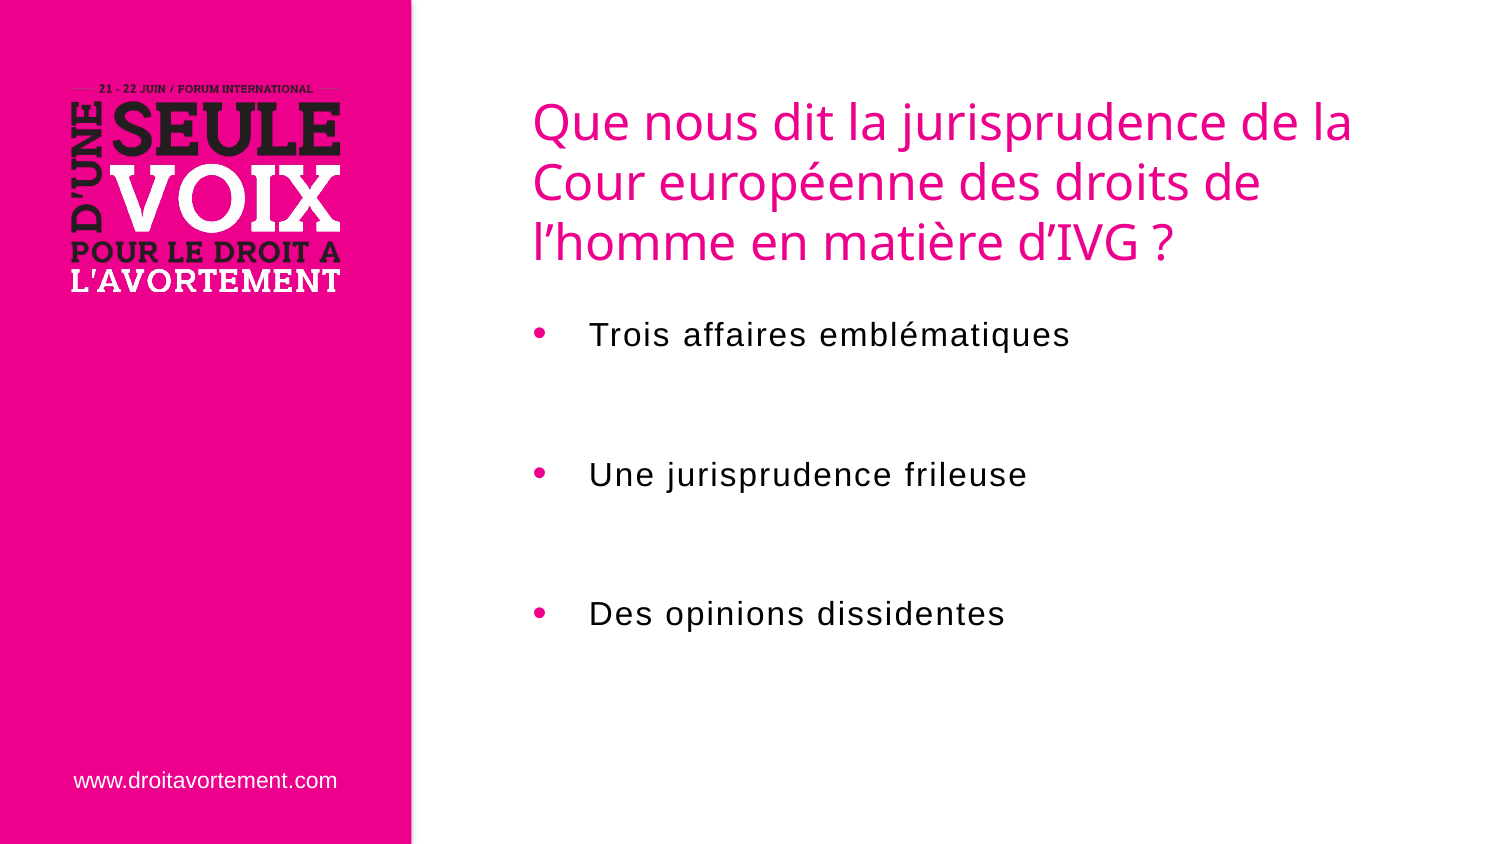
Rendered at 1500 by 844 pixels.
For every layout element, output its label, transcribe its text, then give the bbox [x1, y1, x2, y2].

list Trois affaires emblématiques Une jurisprudence frileuse Des opinions dissidentes [517, 305, 1426, 796]
title Que nous dit la jurisprudence de la Cour européenne des droits de l’homme en matière d’IVG ? [517, 82, 1388, 174]
